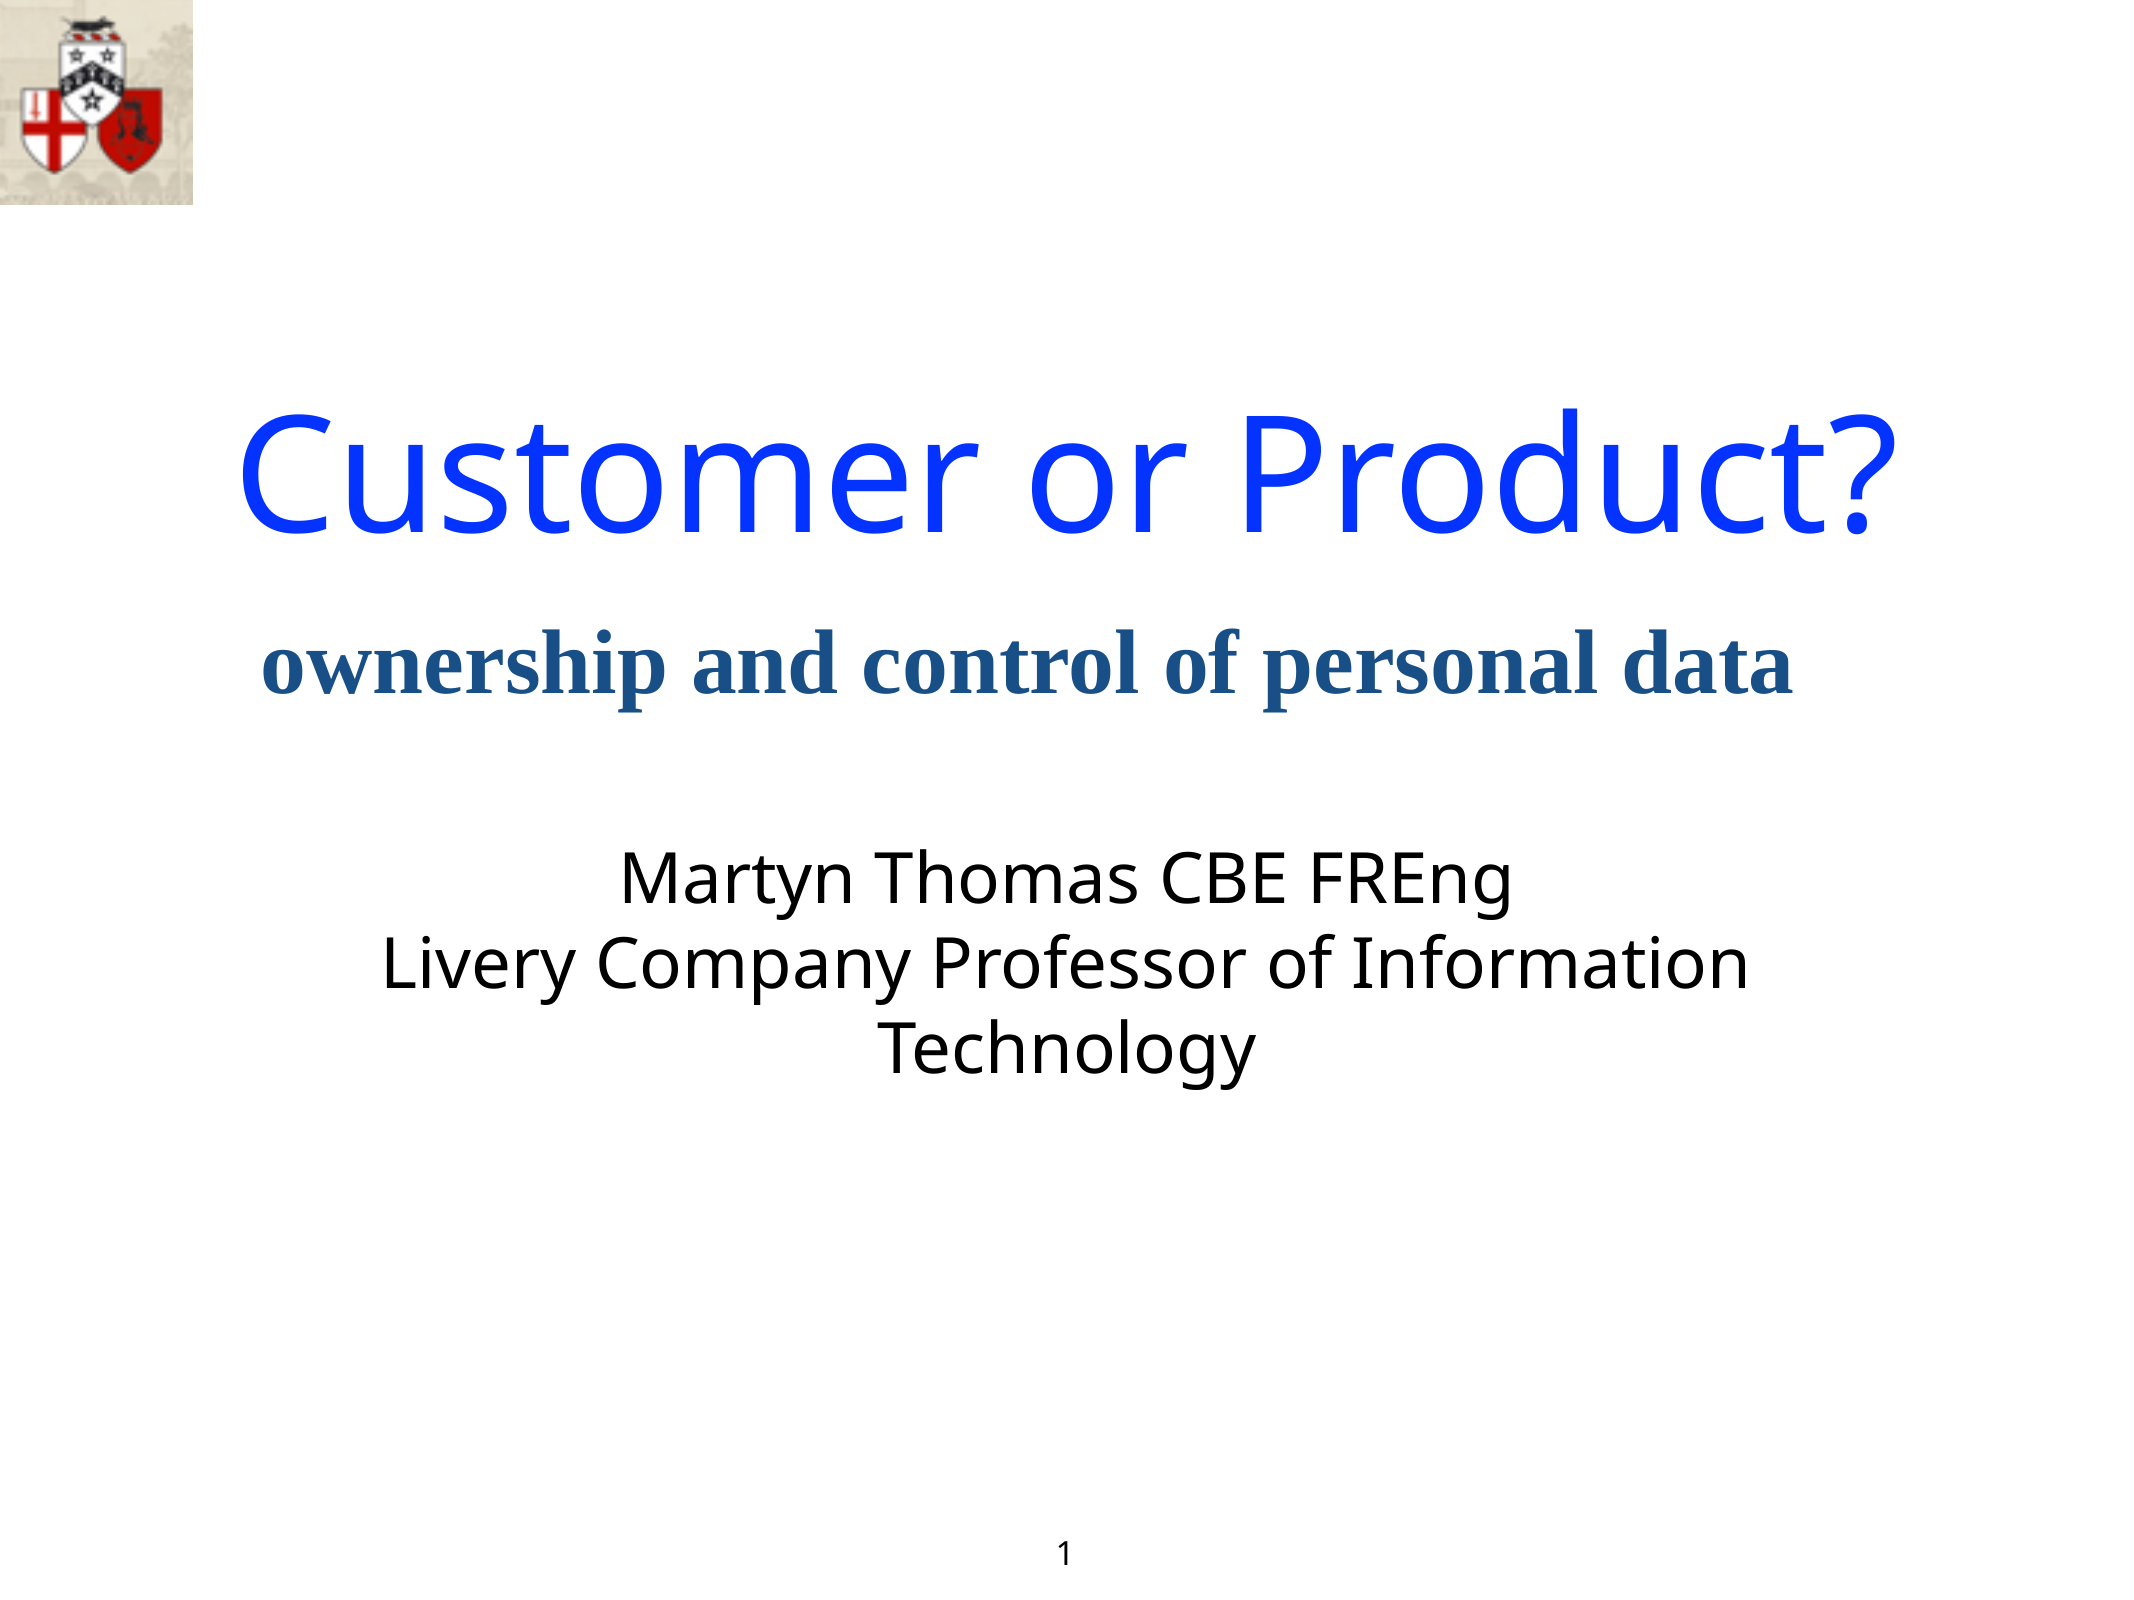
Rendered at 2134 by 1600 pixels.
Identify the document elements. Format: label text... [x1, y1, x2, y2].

slide_number 1 [1036, 1522, 1094, 1583]
list Martyn Thomas CBE FREng Livery Company Professor of Information Technology [206, 823, 1927, 1011]
title Customer or Product? ownership and control of personal data [206, 269, 1927, 813]
picture [0, 0, 193, 205]
